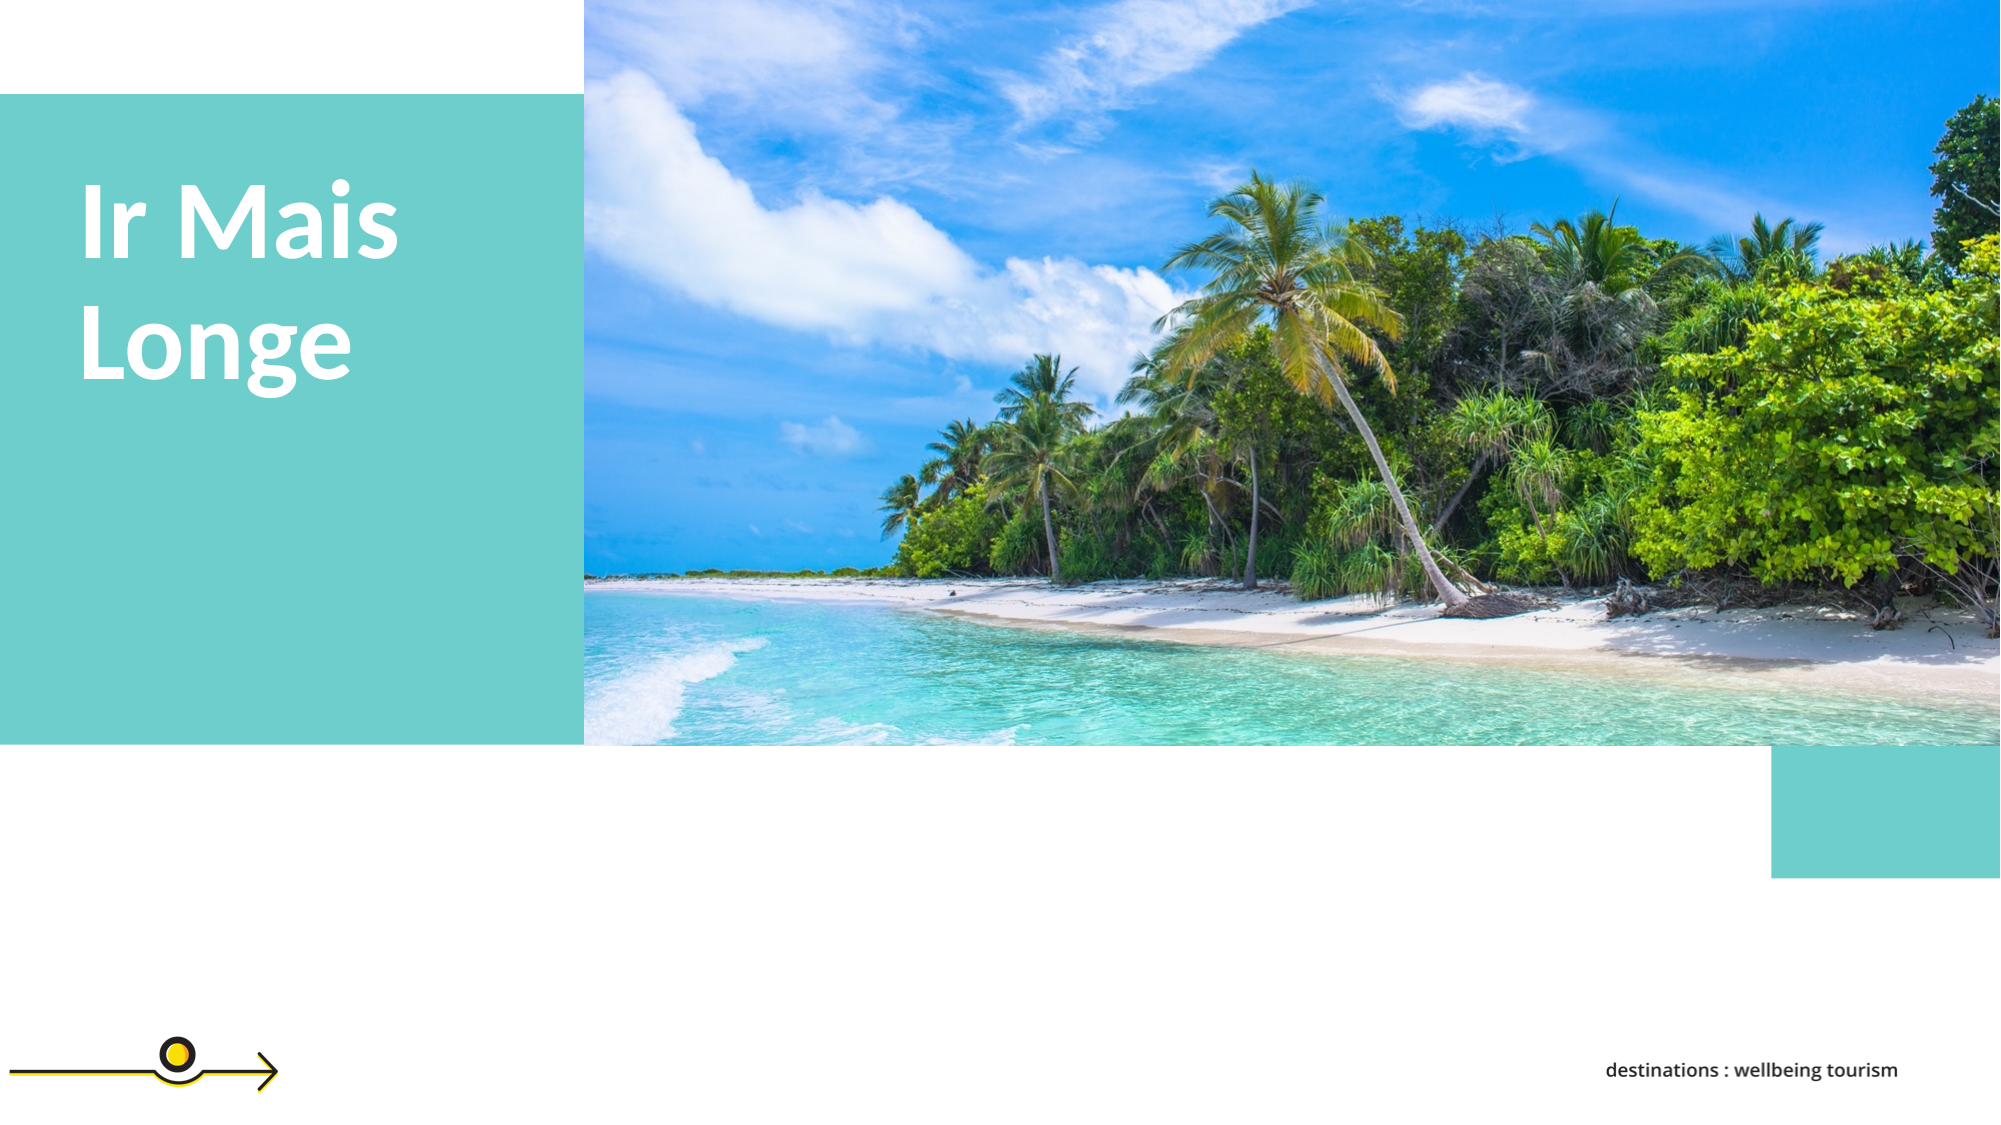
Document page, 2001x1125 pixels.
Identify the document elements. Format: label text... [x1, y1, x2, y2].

list Ir Mais Longe [63, 153, 566, 695]
picture [1604, 1053, 1928, 1093]
picture [0, 1019, 323, 1125]
picture [584, 0, 2000, 747]
